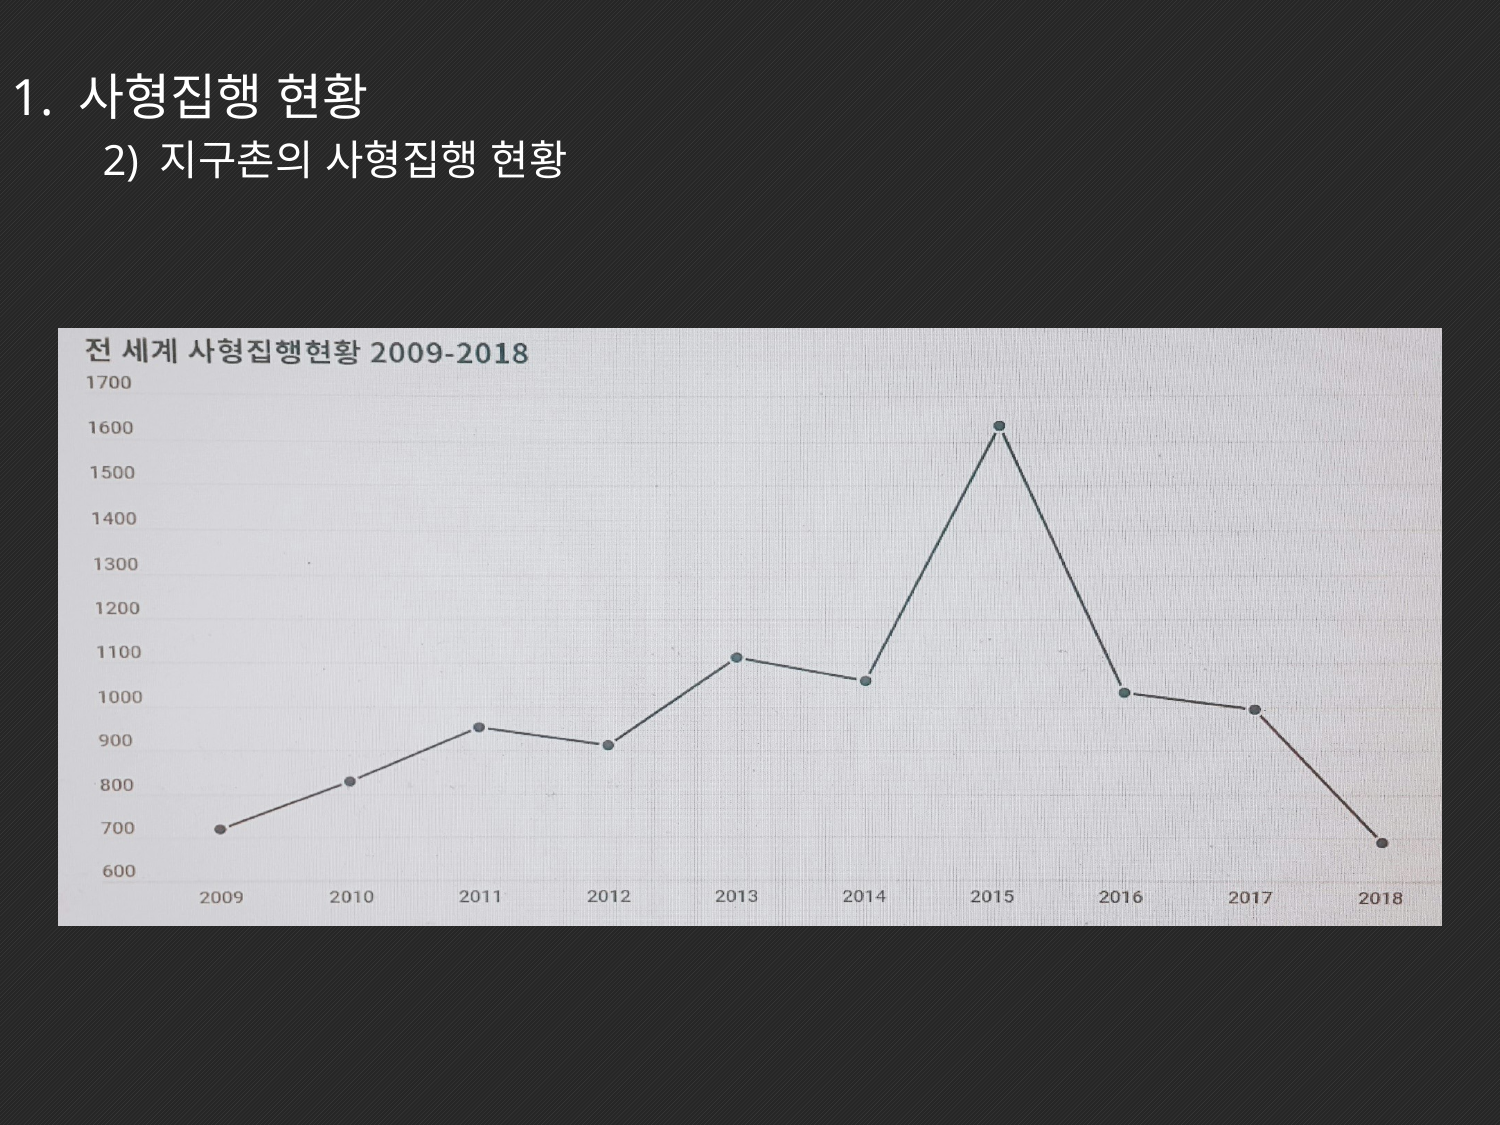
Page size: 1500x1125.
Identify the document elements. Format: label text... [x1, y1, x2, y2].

text_box 1. 사형집행 현황 2) 지구촌의 사형집행 현황 [0, 58, 733, 194]
picture [58, 327, 1442, 926]
